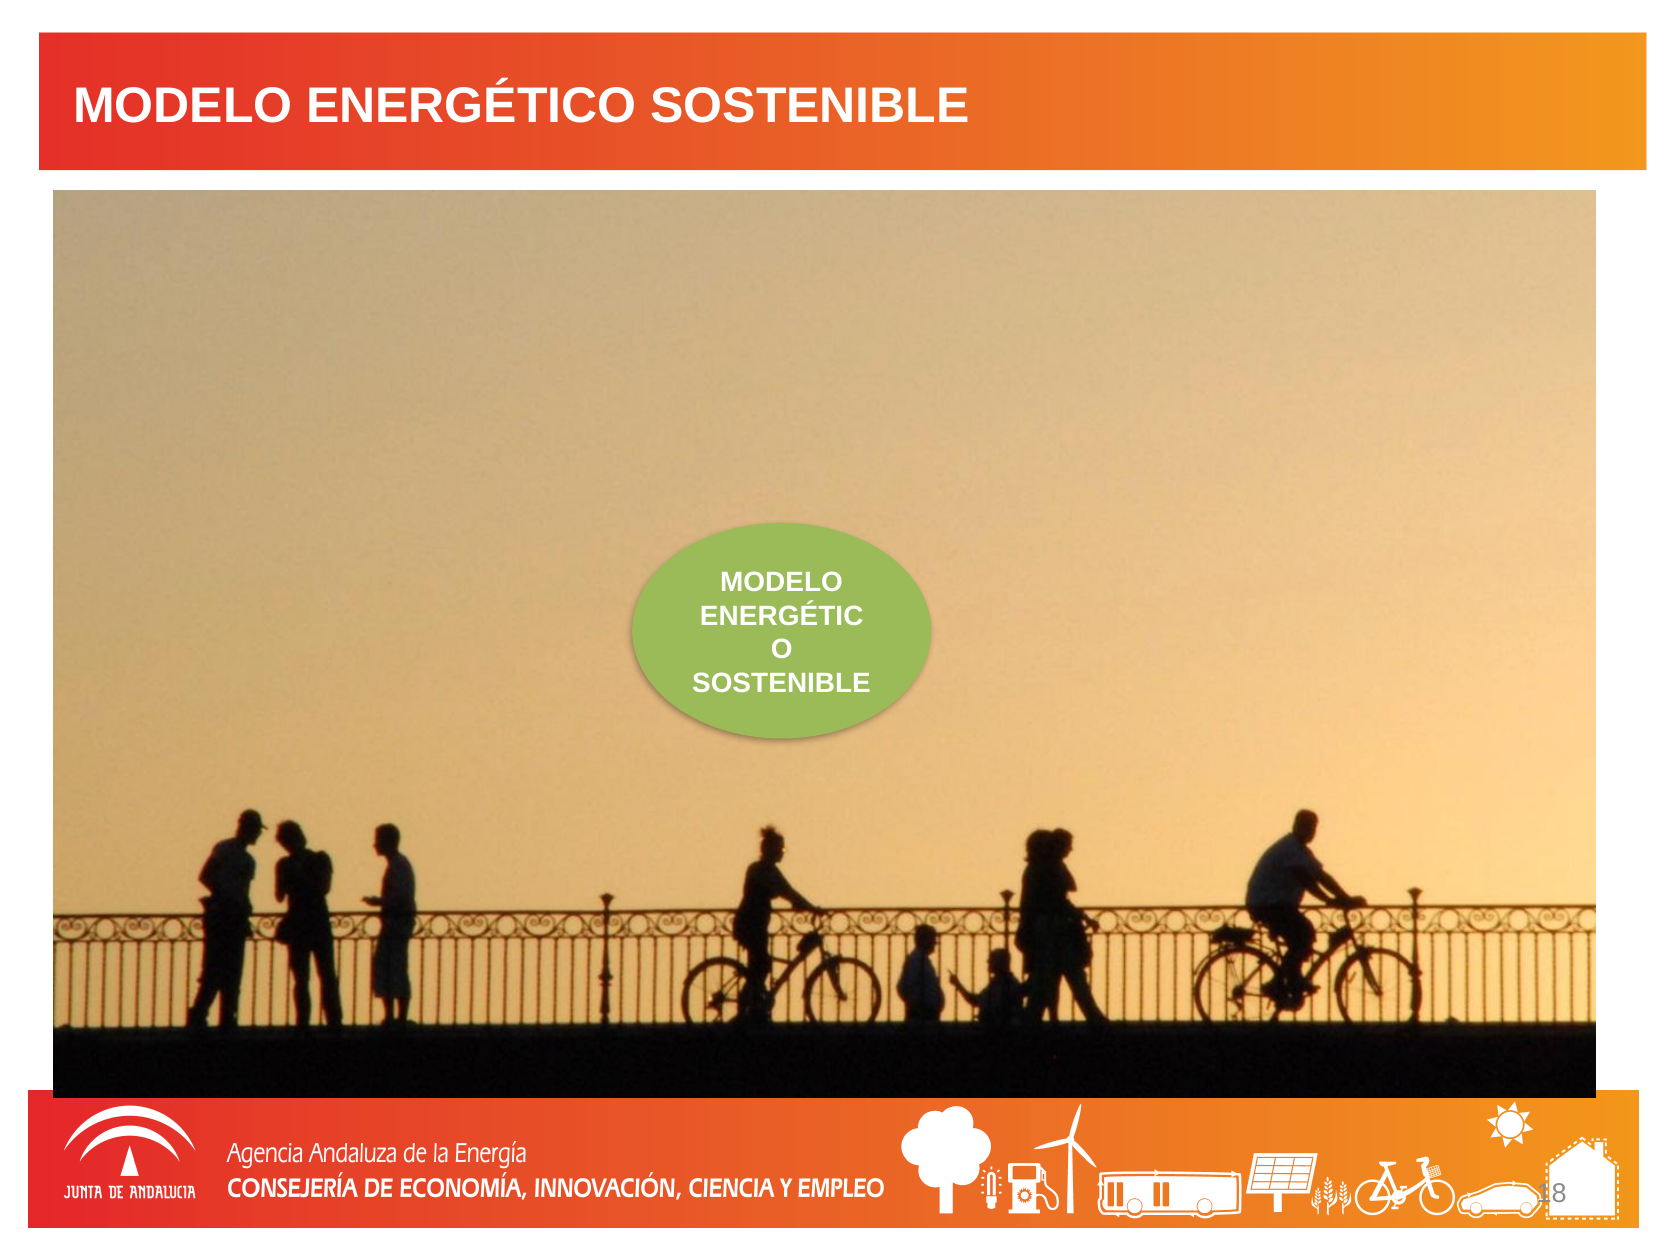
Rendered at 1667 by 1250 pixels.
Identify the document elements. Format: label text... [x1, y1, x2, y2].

slide_number 18 [1194, 1158, 1584, 1225]
text_box MODELO ENERGÉTICO SOSTENIBLE [58, 65, 985, 141]
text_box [183, 199, 1381, 1063]
picture [28, 189, 1639, 1228]
picture [0, 6, 1667, 179]
